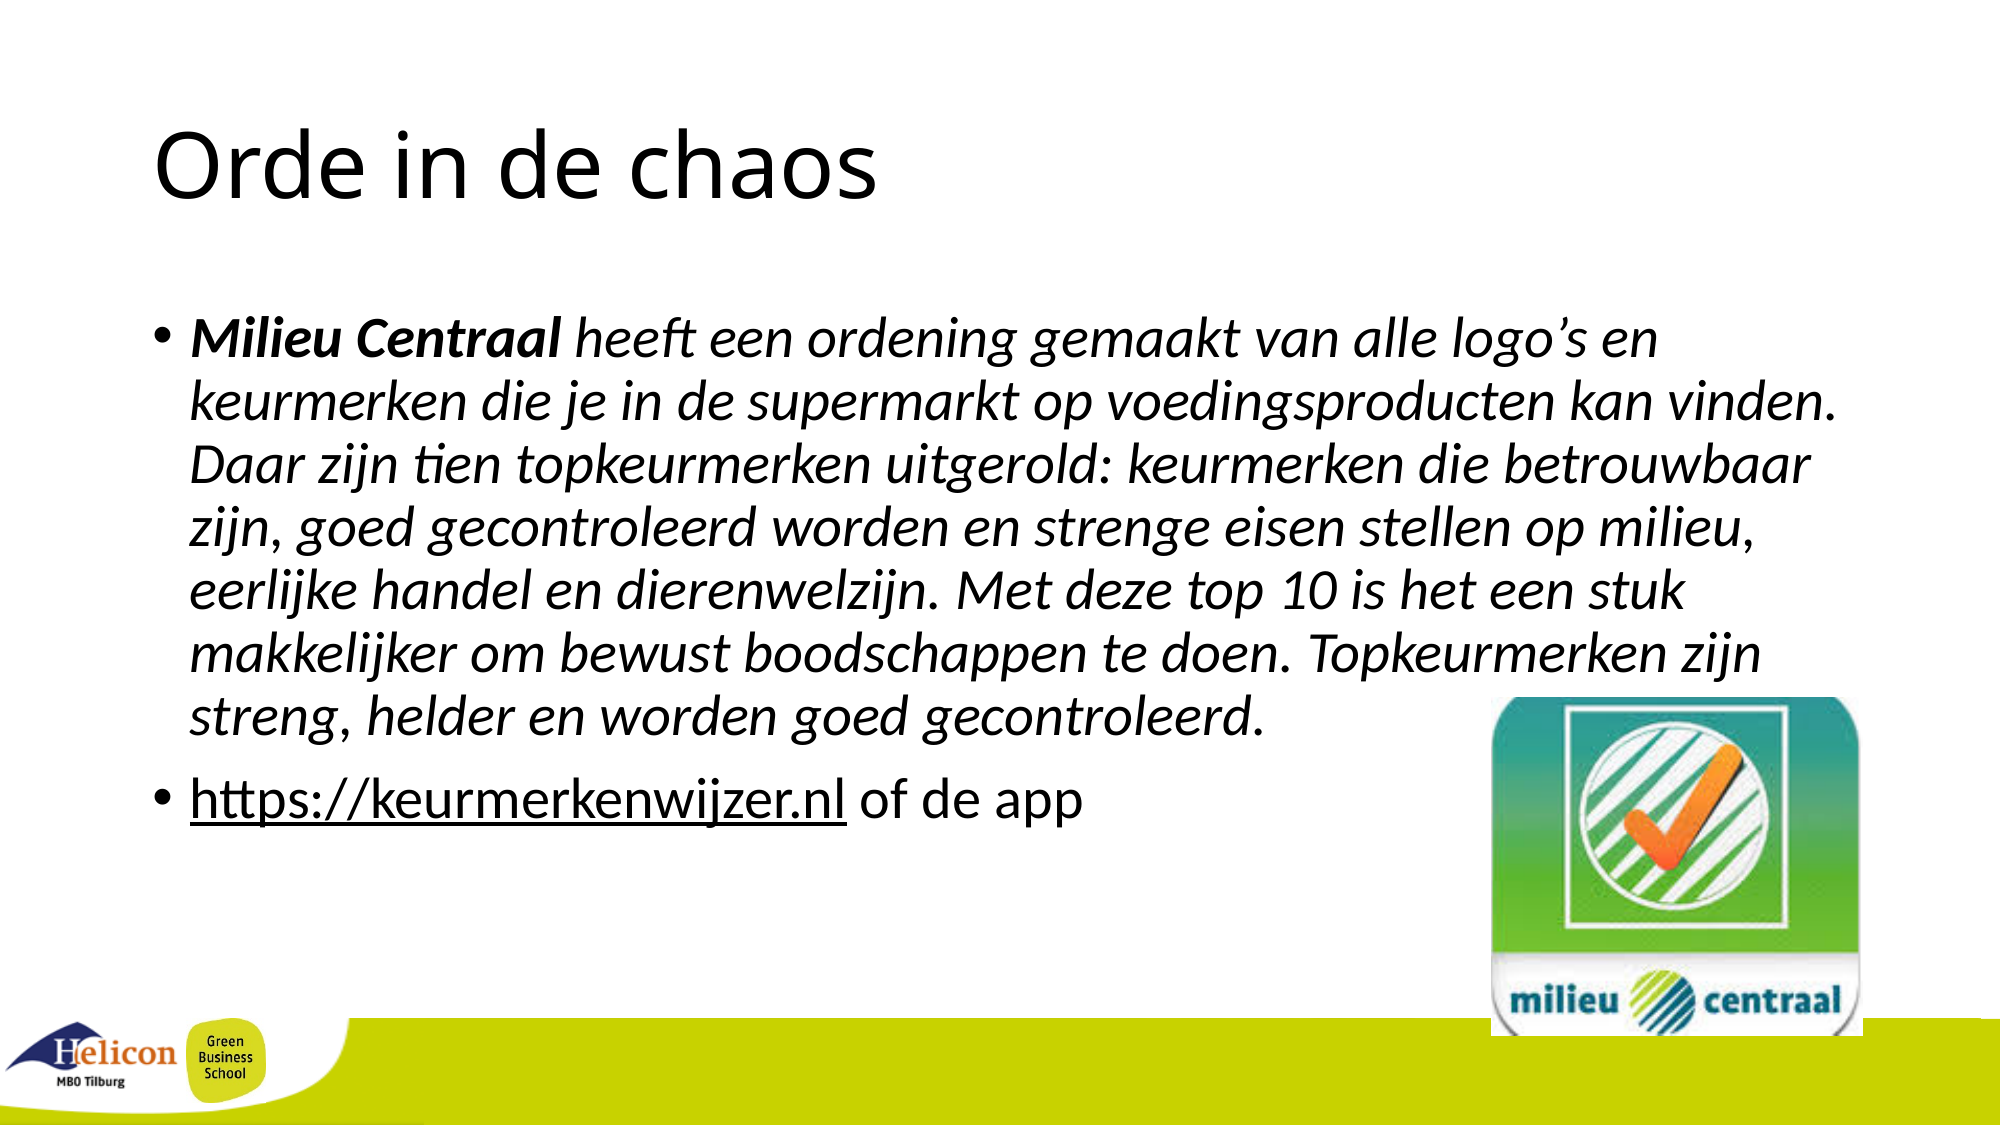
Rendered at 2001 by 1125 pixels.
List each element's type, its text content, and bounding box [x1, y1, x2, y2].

list Milieu Centraal heeft een ordening gemaakt van alle logo’s en keurmerken die je in de supermarkt op voedingsproducten kan vinden. Daar zijn tien topkeurmerken uitgerold: keurmerken die betrouwbaar zijn, goed gecontroleerd worden en strenge eisen stellen op milieu, eerlijke handel en dierenwelzijn. Met deze top 10 is het een stuk makkelijker om bewust boodschappen te doen. Topkeurmerken zijn streng, helder en worden goed gecontroleerd. https://keurmerkenwijzer.nl of de app [137, 299, 1863, 1014]
picture [1491, 697, 1863, 1036]
picture [0, 1017, 424, 1125]
title Orde in de chaos [137, 59, 1863, 278]
